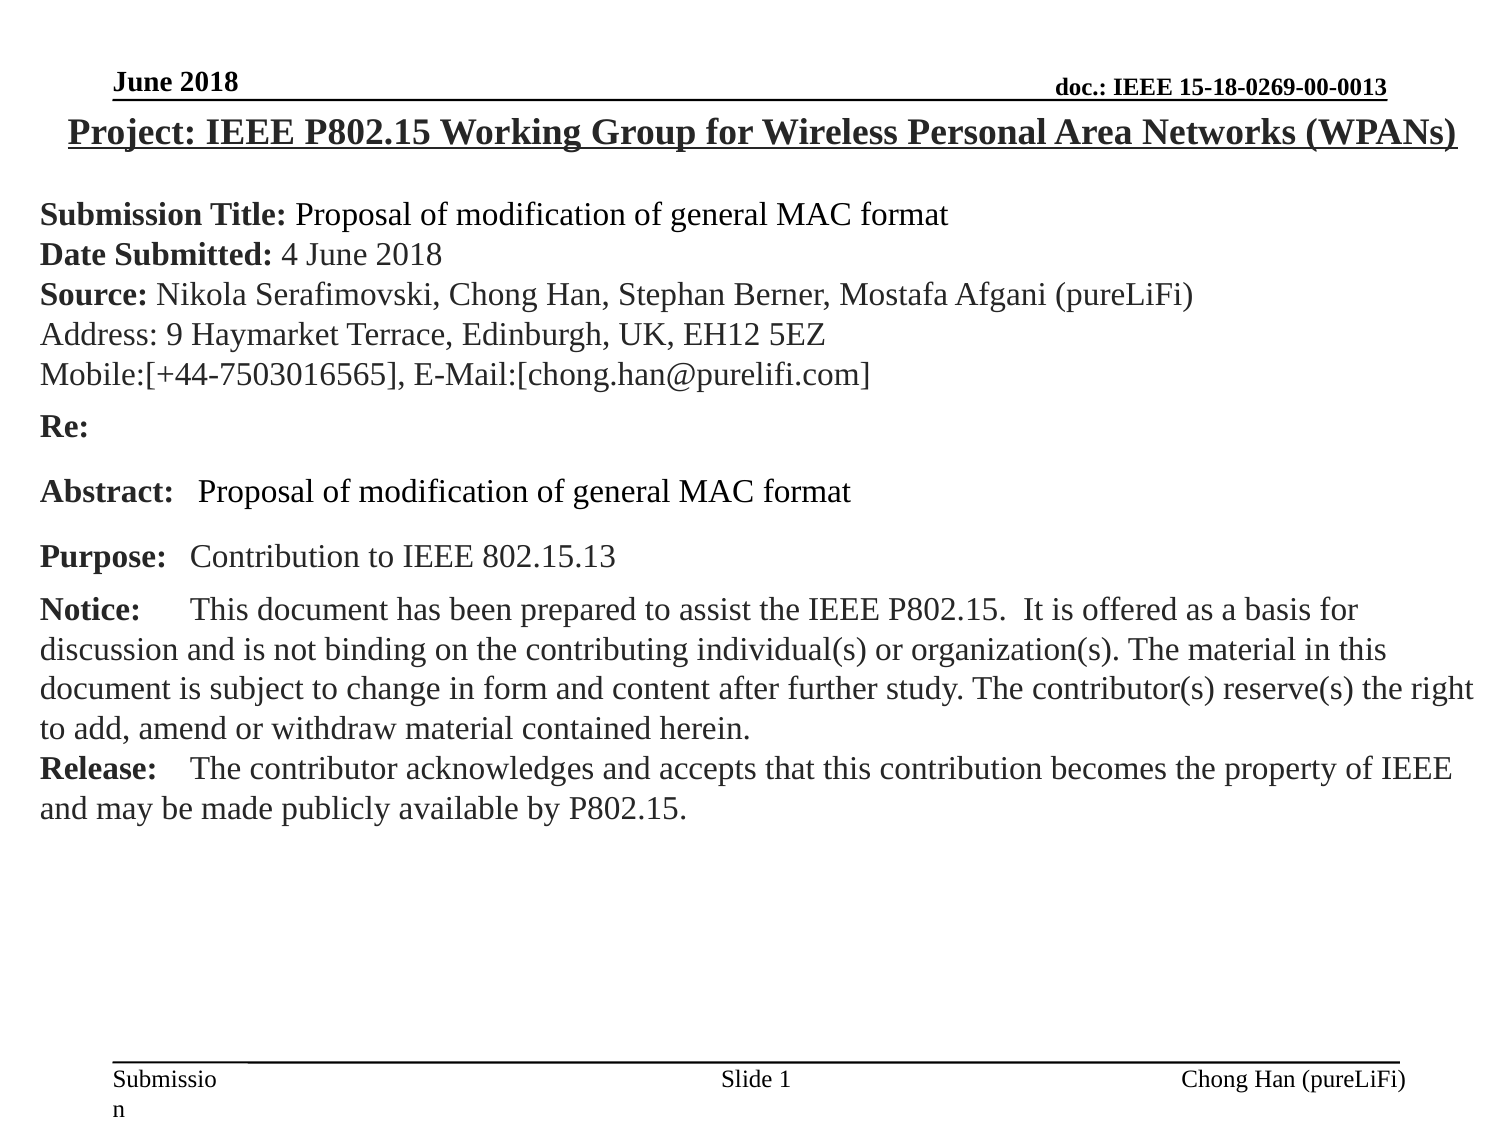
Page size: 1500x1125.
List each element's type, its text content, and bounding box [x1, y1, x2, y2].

footer Chong Han (pureLiFi) [893, 1061, 1407, 1093]
text_box Project: IEEE P802.15 Working Group for Wireless Personal Area Networks (WPANs) Submission Title: Proposal of modification of general MAC format Date Submitted: 4 June 2018 Source: Nikola Serafimovski, Chong Han, Stephan Berner, Mostafa Afgani (pureLiFi) Address: 9 Haymarket Terrace, Edinburgh, UK, EH12 5EZ Mobile:[+44-7503016565], E-Mail:[chong.han@purelifi.com] Re: Abstract: Proposal of modification of general MAC format Purpose: Contribution to IEEE 802.15.13 Notice: This document has been prepared to assist the IEEE P802.15. It is offered as a basis for discussion and is not binding on the contributing individual(s) or organization(s). The material in this document is subject to change in form and content after further study. The contributor(s) reserve(s) the right to add, amend or withdraw material contained herein. Release: The contributor acknowledges and accepts that this contribution becomes the property of IEEE and may be made publicly available by P802.15. [24, 99, 1500, 834]
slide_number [112, 61, 376, 98]
slide_number Slide 1 [712, 1061, 800, 1093]
